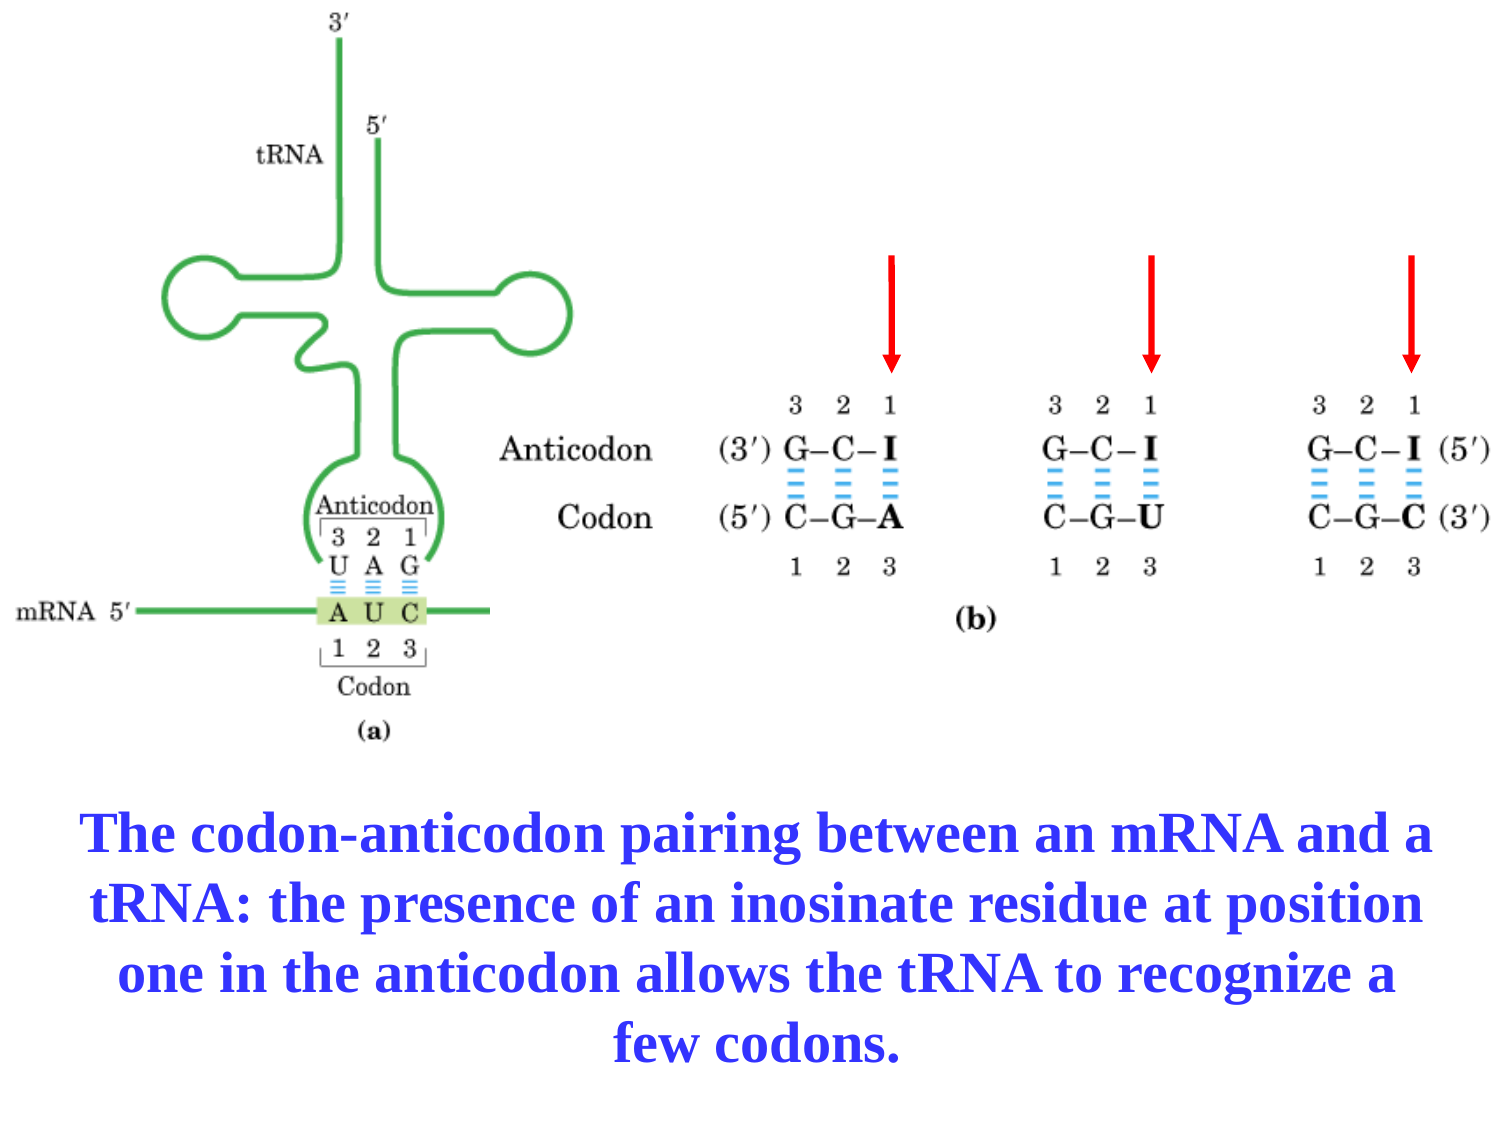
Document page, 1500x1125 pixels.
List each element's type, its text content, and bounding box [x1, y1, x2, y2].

picture [0, 0, 1500, 752]
text_box The codon-anticodon pairing between an mRNA and a tRNA: the presence of an inosinate residue at position one in the anticodon allows the tRNA to recognize a few codons. [53, 786, 1462, 1082]
text_box [1405, 255, 1418, 371]
text_box [1145, 255, 1158, 371]
text_box [885, 255, 898, 371]
